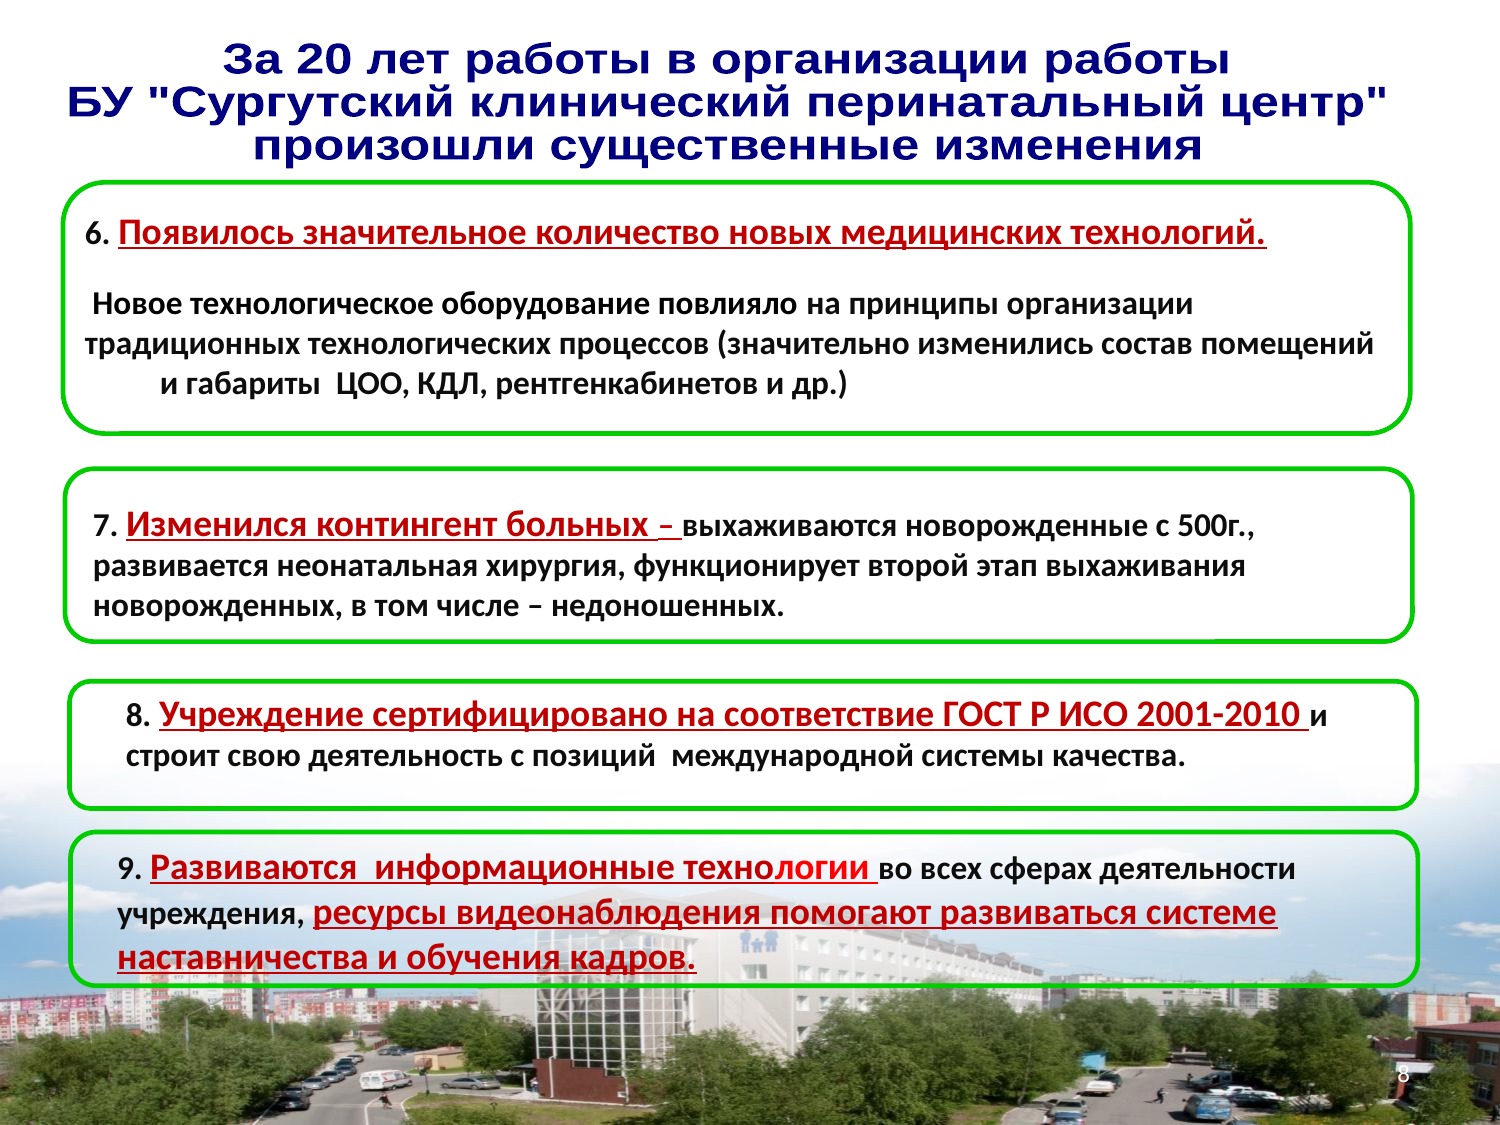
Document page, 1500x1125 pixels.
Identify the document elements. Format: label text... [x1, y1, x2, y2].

picture [0, 0, 1500, 1125]
text_box [69, 681, 1417, 809]
text_box 7. Изменился контингент больных – выхаживаются новорожденные с 500г., развивается неонатальная хирургия, функционирует второй этап выхаживания новорожденных, в том числе – недоношенных. [78, 491, 1419, 631]
text_box [62, 201, 1407, 434]
text_box [65, 468, 1412, 642]
slide_number 8 [1074, 1042, 1425, 1103]
text_box 9. Развиваются информационные технологии во всех сферах деятельности учреждения, ресурсы видеонаблюдения помогают развиваться системе наставничества и обучения кадров. [102, 834, 1389, 985]
text_box [70, 831, 1418, 986]
text_box 6. Появилось значительное количество новых медицинских технологий. Новое технологическое оборудование повлияло на принципы организации традиционных технологических процессов (значительно изменились состав помещений и габариты ЦОО, КДЛ, рентгенкабинетов и др.) [70, 199, 1453, 409]
text_box [71, 182, 1402, 199]
text_box 8. Учреждение сертифицировано на соответствие ГОСТ Р ИСО 2001-2010 и строит свою деятельность с позиций международной системы качества. [111, 681, 1389, 781]
